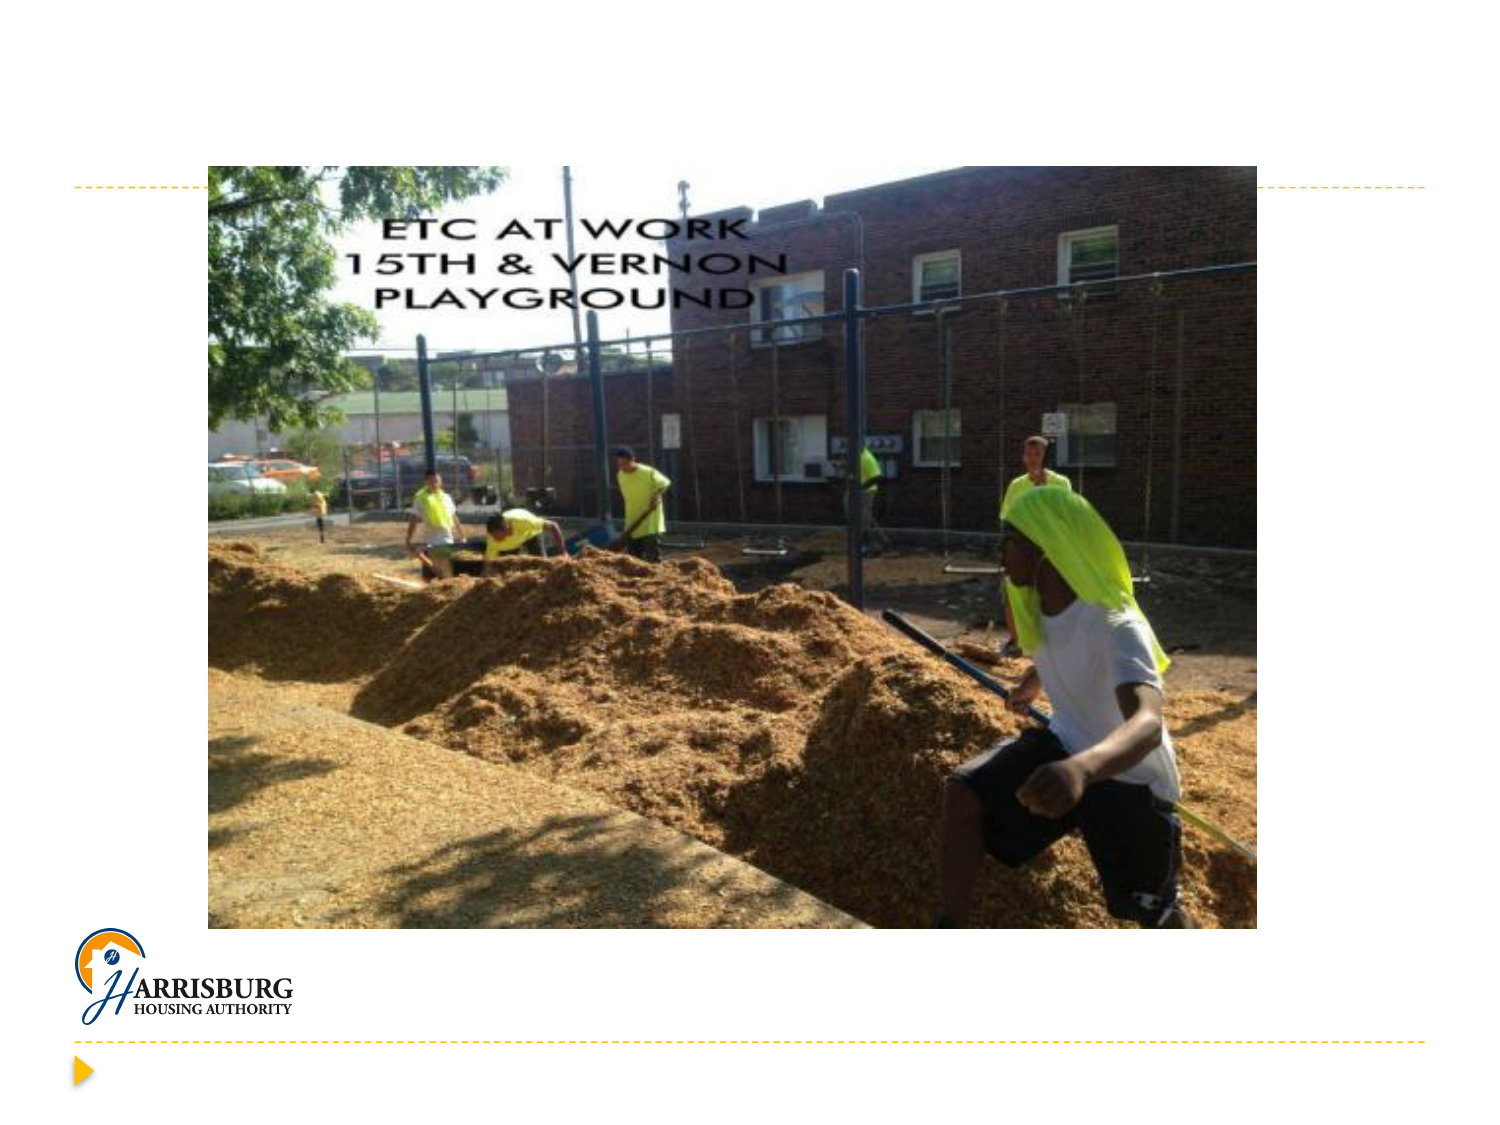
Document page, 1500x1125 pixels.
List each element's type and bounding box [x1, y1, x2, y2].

picture [74, 928, 293, 1025]
list [208, 166, 1257, 929]
